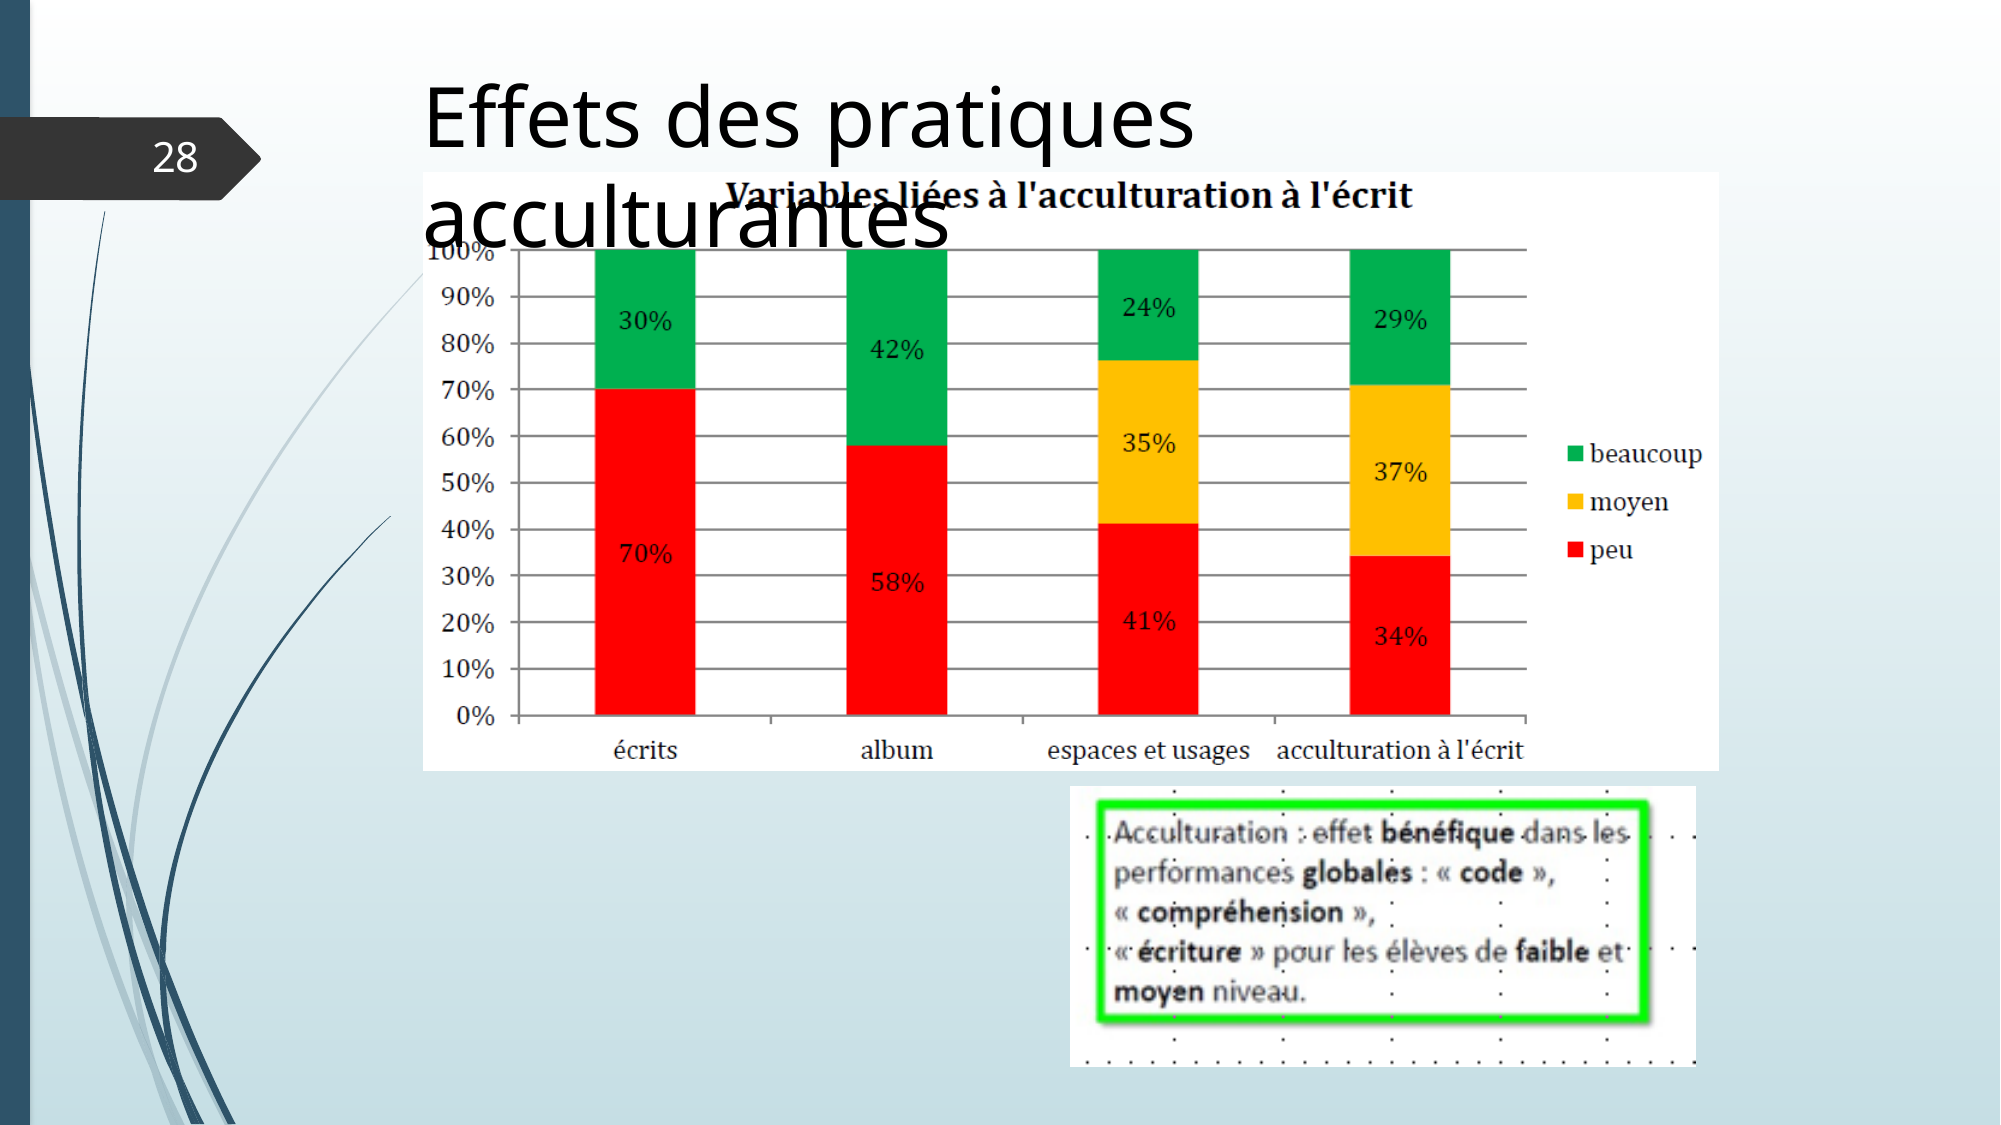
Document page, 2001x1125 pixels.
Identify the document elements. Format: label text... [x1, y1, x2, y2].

picture [423, 172, 1719, 772]
picture [1070, 786, 1696, 1067]
slide_number 28 [87, 129, 216, 190]
text_box Effets des pratiques acculturantes [407, 56, 1671, 272]
